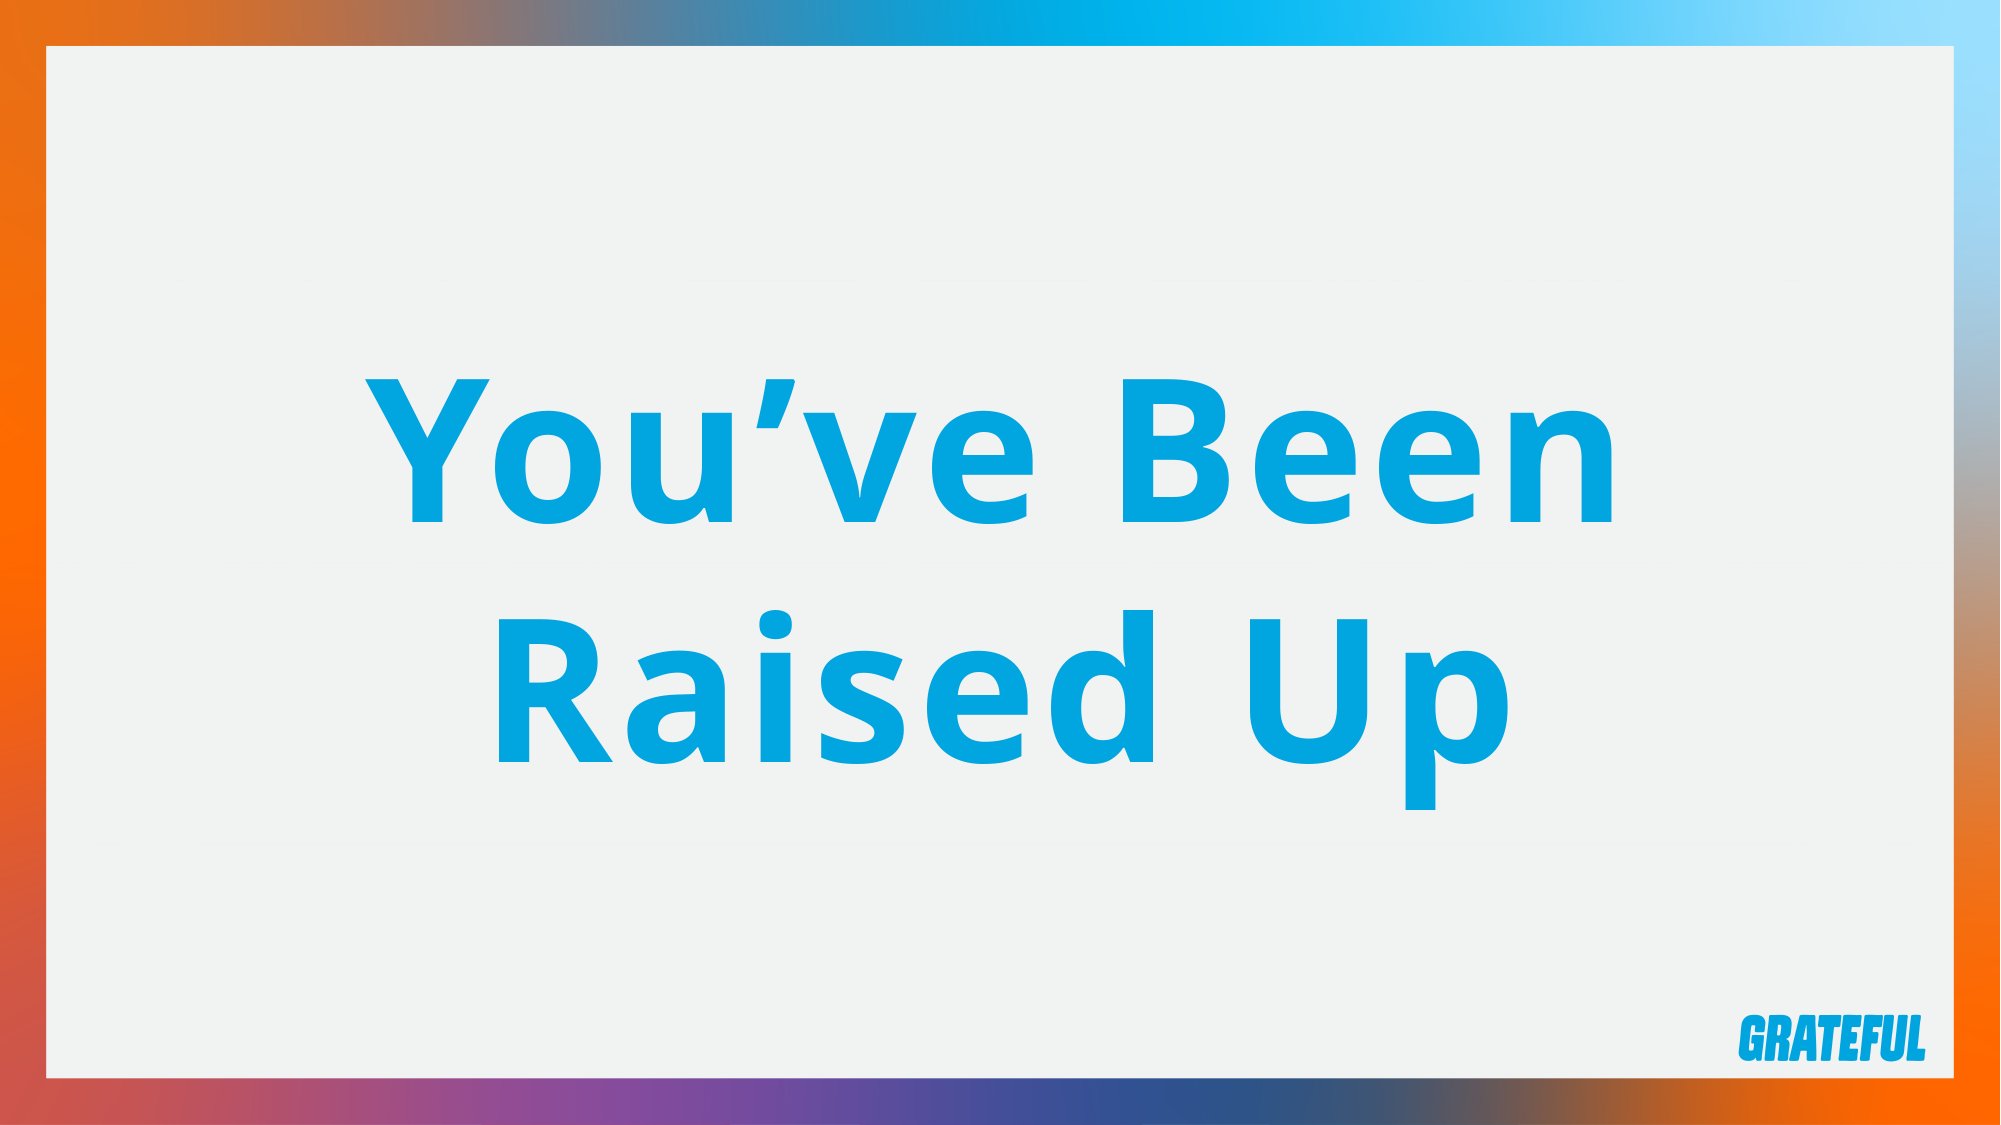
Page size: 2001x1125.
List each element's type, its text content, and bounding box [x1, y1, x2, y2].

list You’ve Been Raised Up [283, 315, 1717, 810]
picture [0, 0, 2000, 1125]
